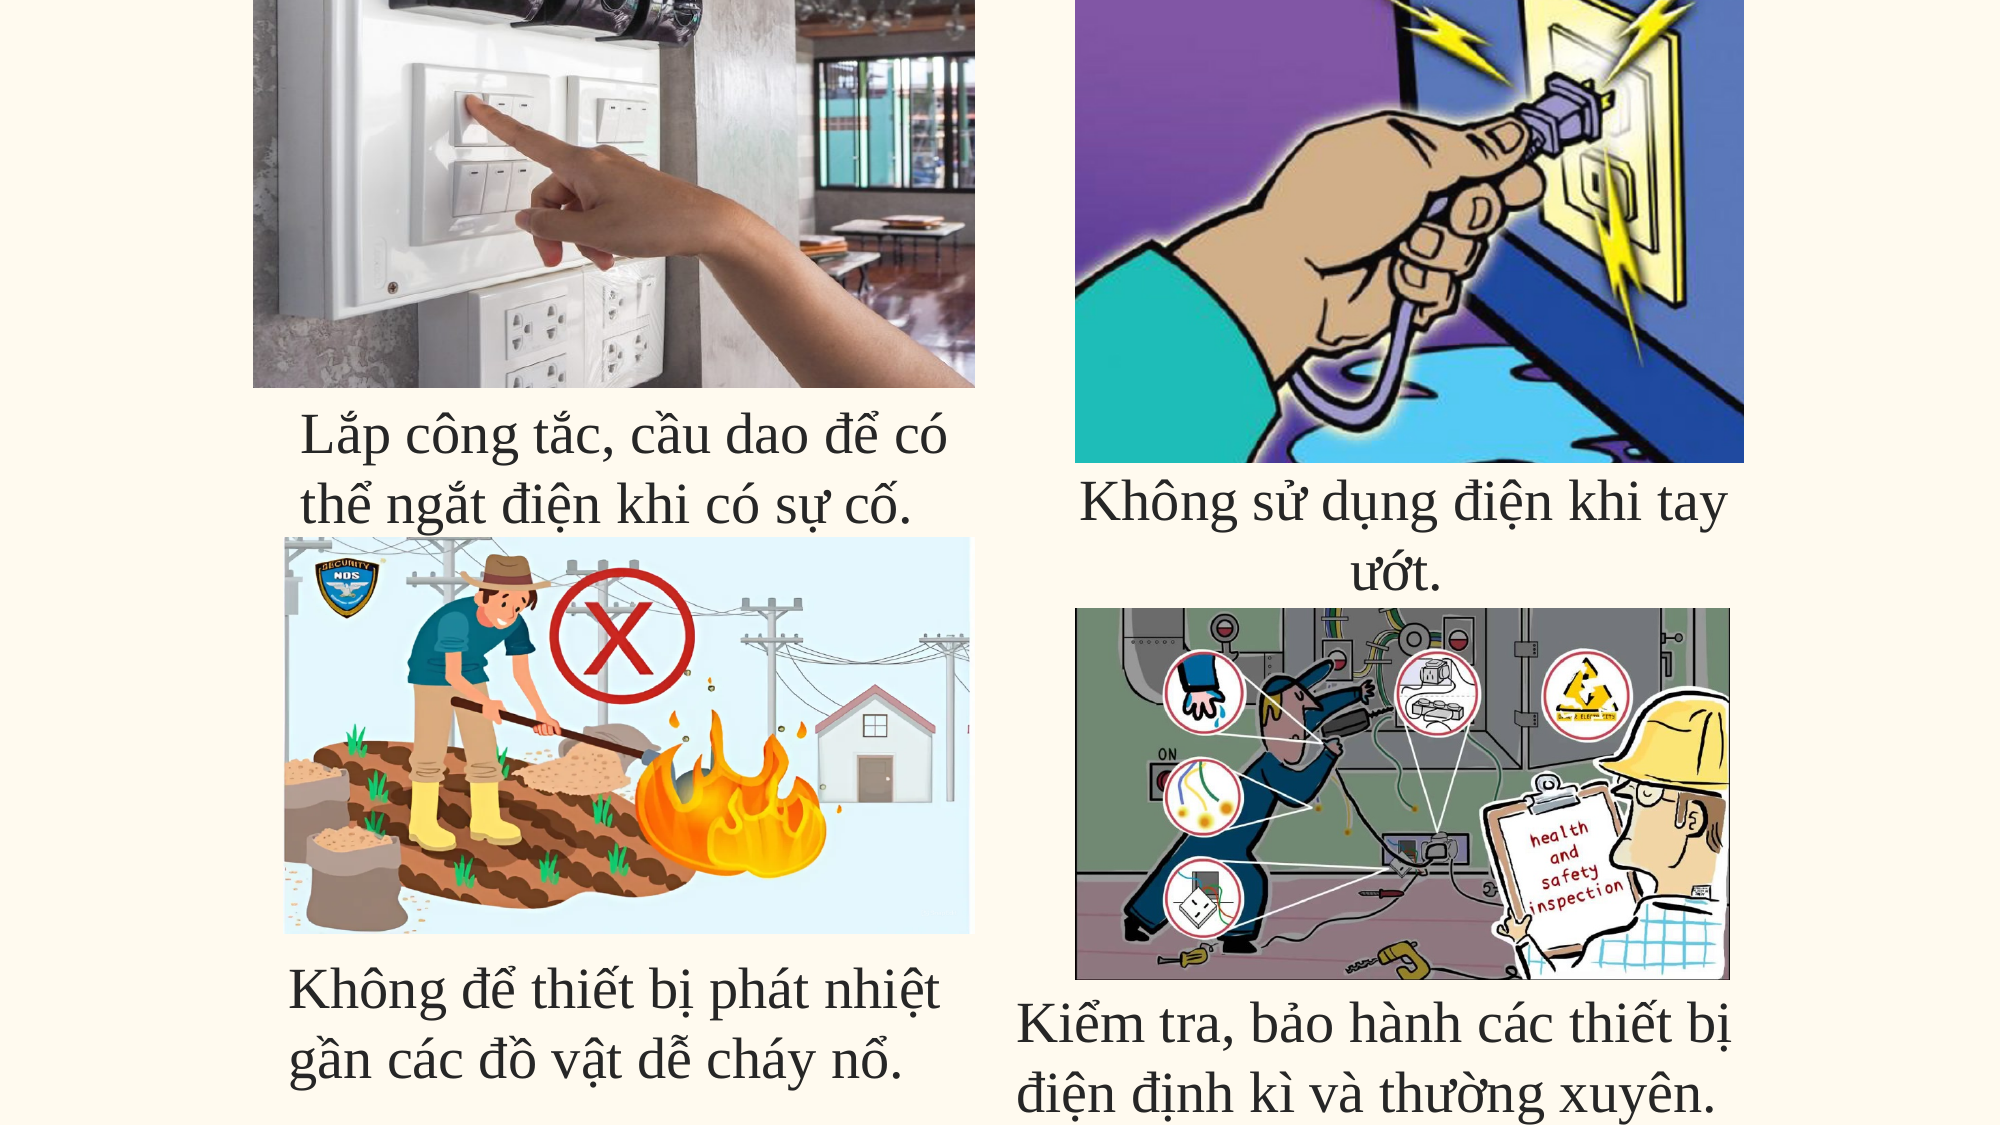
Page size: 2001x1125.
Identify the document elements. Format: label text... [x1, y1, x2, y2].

picture [1075, 608, 1730, 980]
text_box Không để thiết bị phát nhiệt gần các đồ vật dễ cháy nổ. [288, 949, 976, 1090]
text_box Lắp công tắc, cầu dao để có thể ngắt điện khi có sự cố. [300, 395, 976, 536]
picture [253, 0, 975, 388]
text_box Kiểm tra, bảo hành các thiết bị điện định kì và thường xuyên. [1016, 984, 1744, 1125]
picture [283, 537, 975, 934]
picture [1074, 0, 1744, 463]
text_box Không sử dụng điện khi tay ướt. [1079, 463, 1730, 603]
